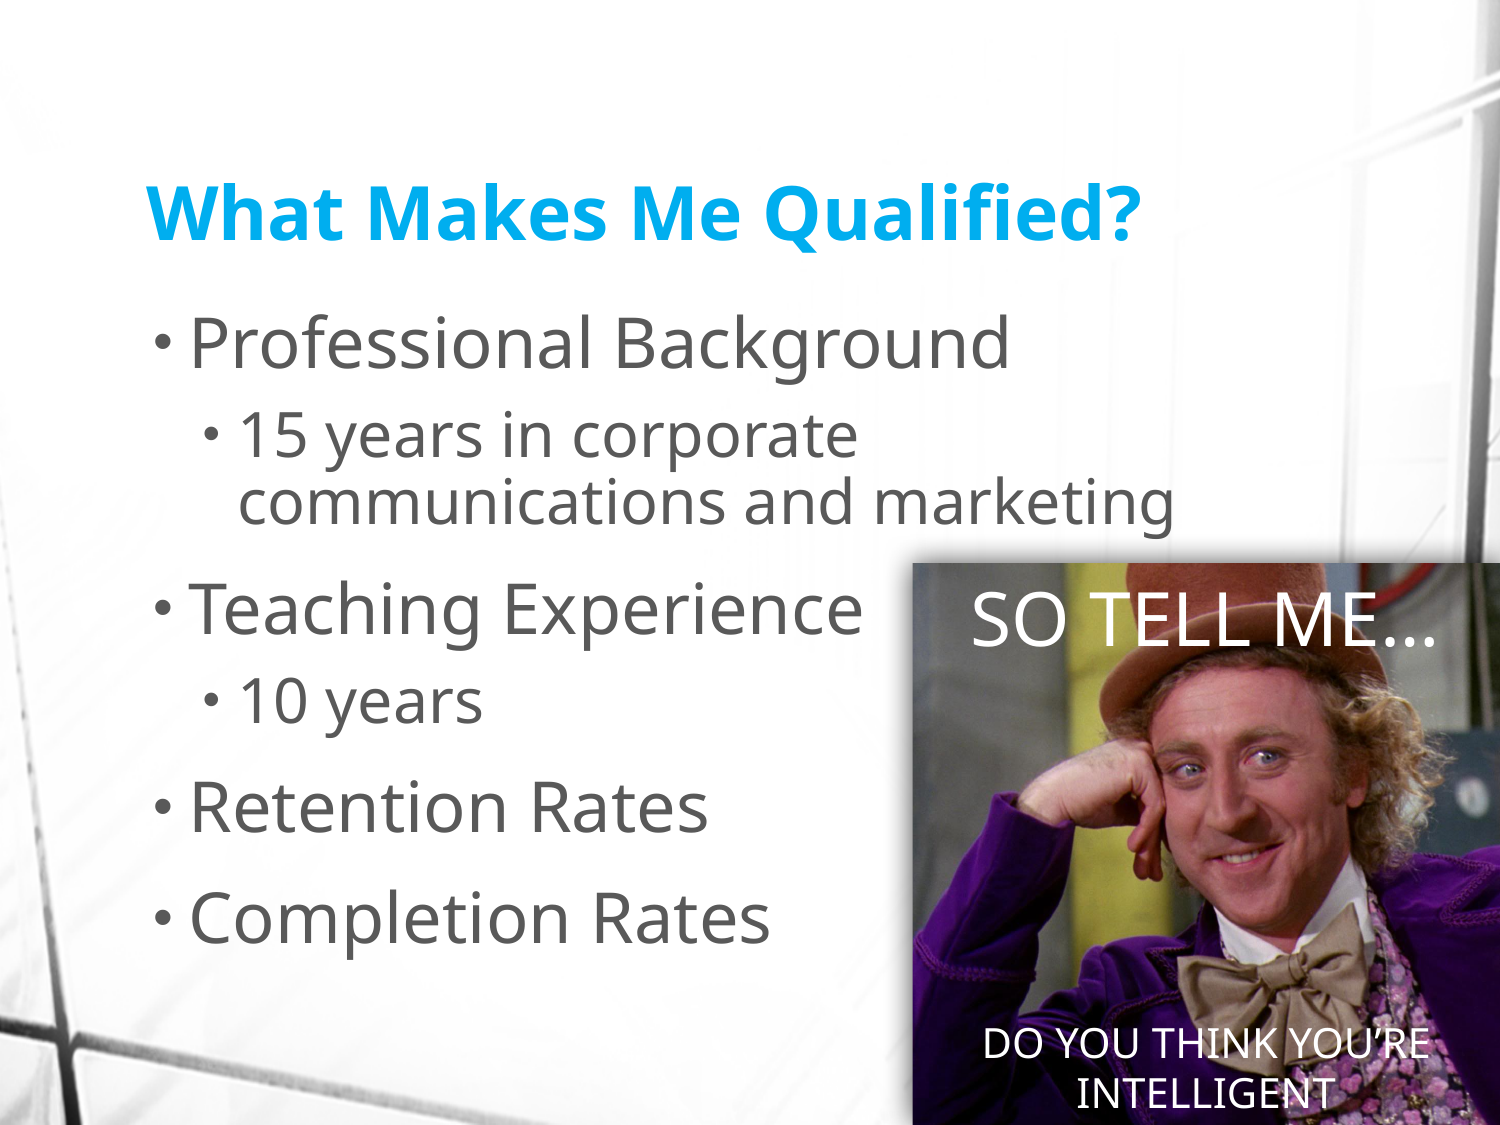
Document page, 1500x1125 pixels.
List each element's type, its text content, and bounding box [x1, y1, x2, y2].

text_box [912, 563, 1500, 1125]
list Professional Background 15 years in corporate communications and marketing Teaching Experience 10 years Retention Rates Completion Rates [131, 299, 1201, 988]
picture [0, 0, 1500, 1125]
title What Makes Me Qualified? [131, 87, 1201, 263]
